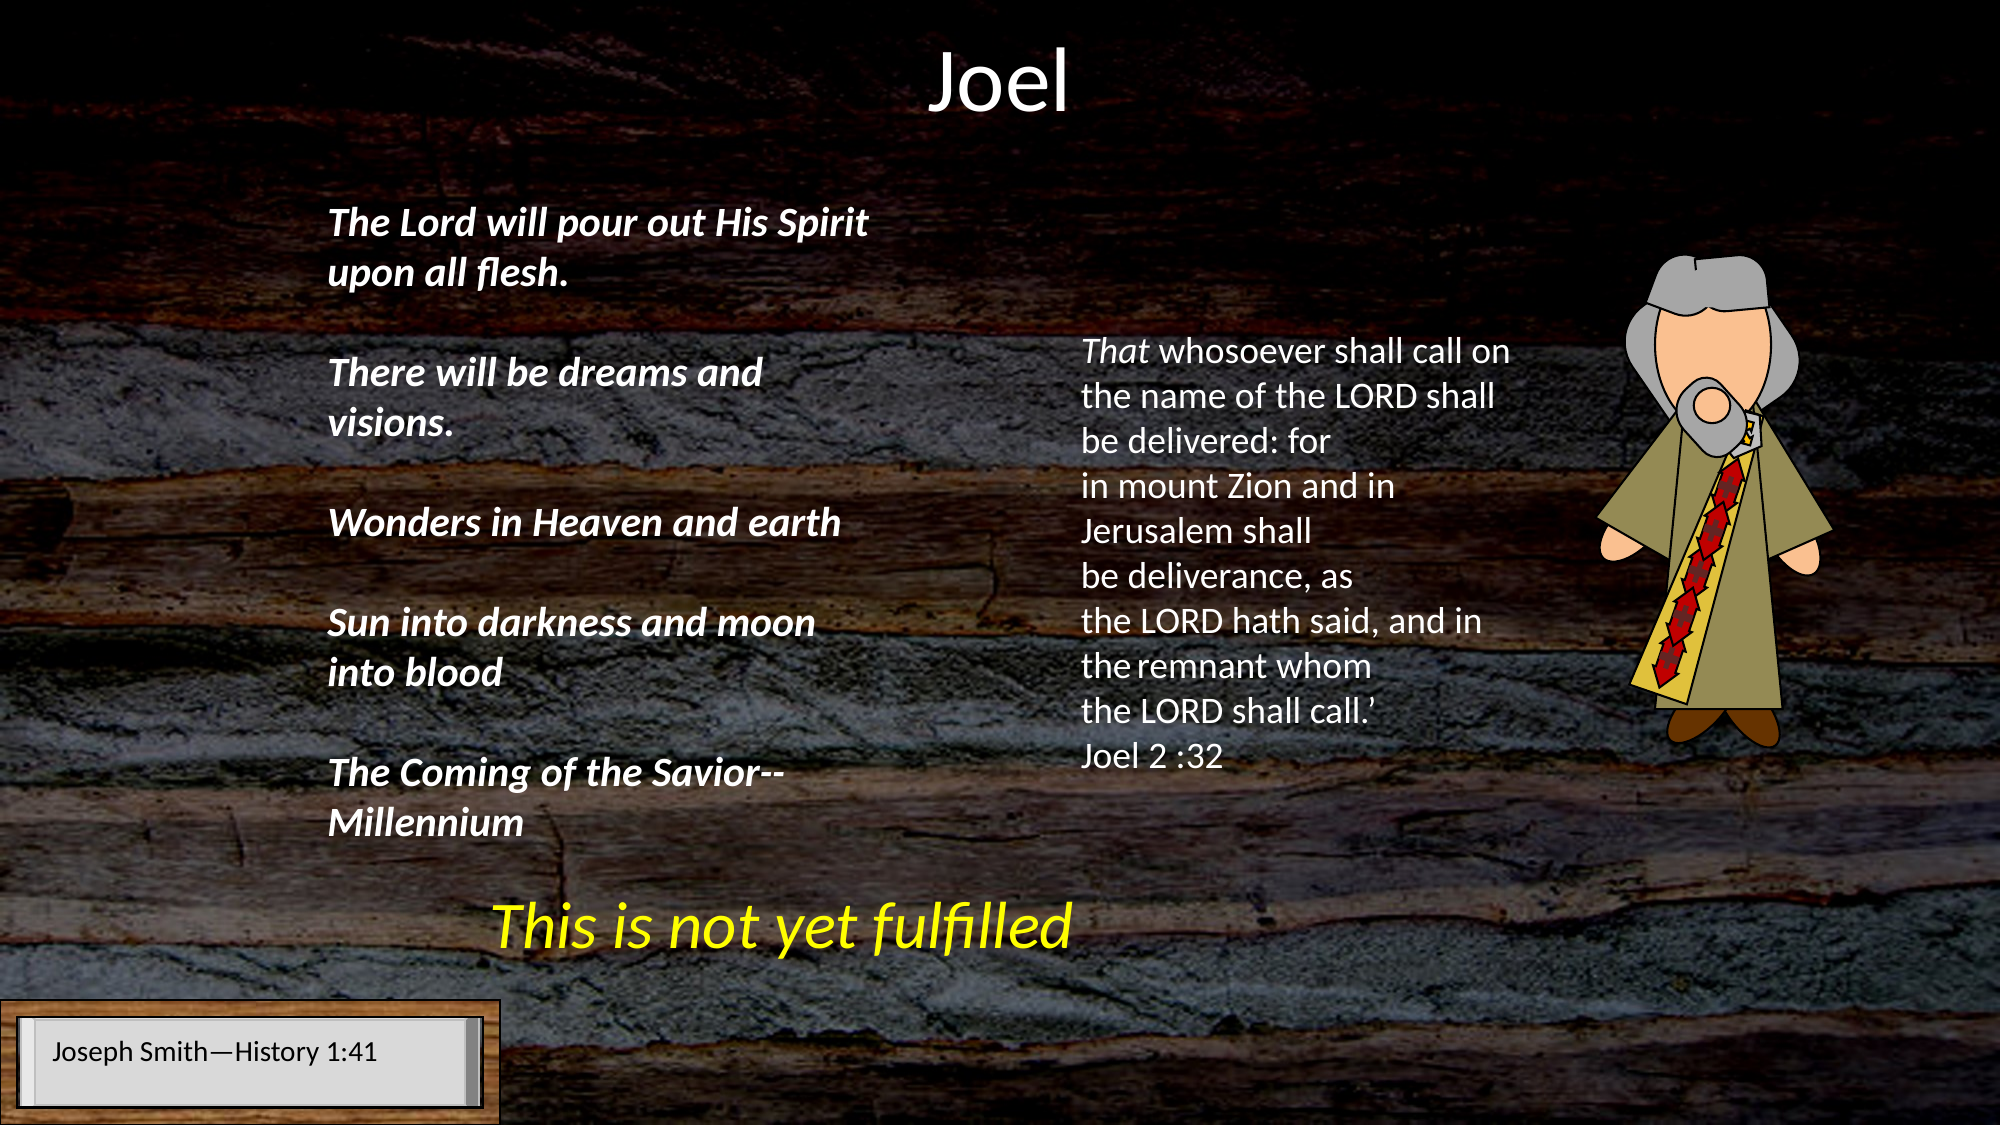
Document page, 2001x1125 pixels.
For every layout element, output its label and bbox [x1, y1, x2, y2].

text_box [1612, 254, 1813, 755]
picture [0, 0, 2000, 1125]
text_box [0, 999, 525, 1125]
